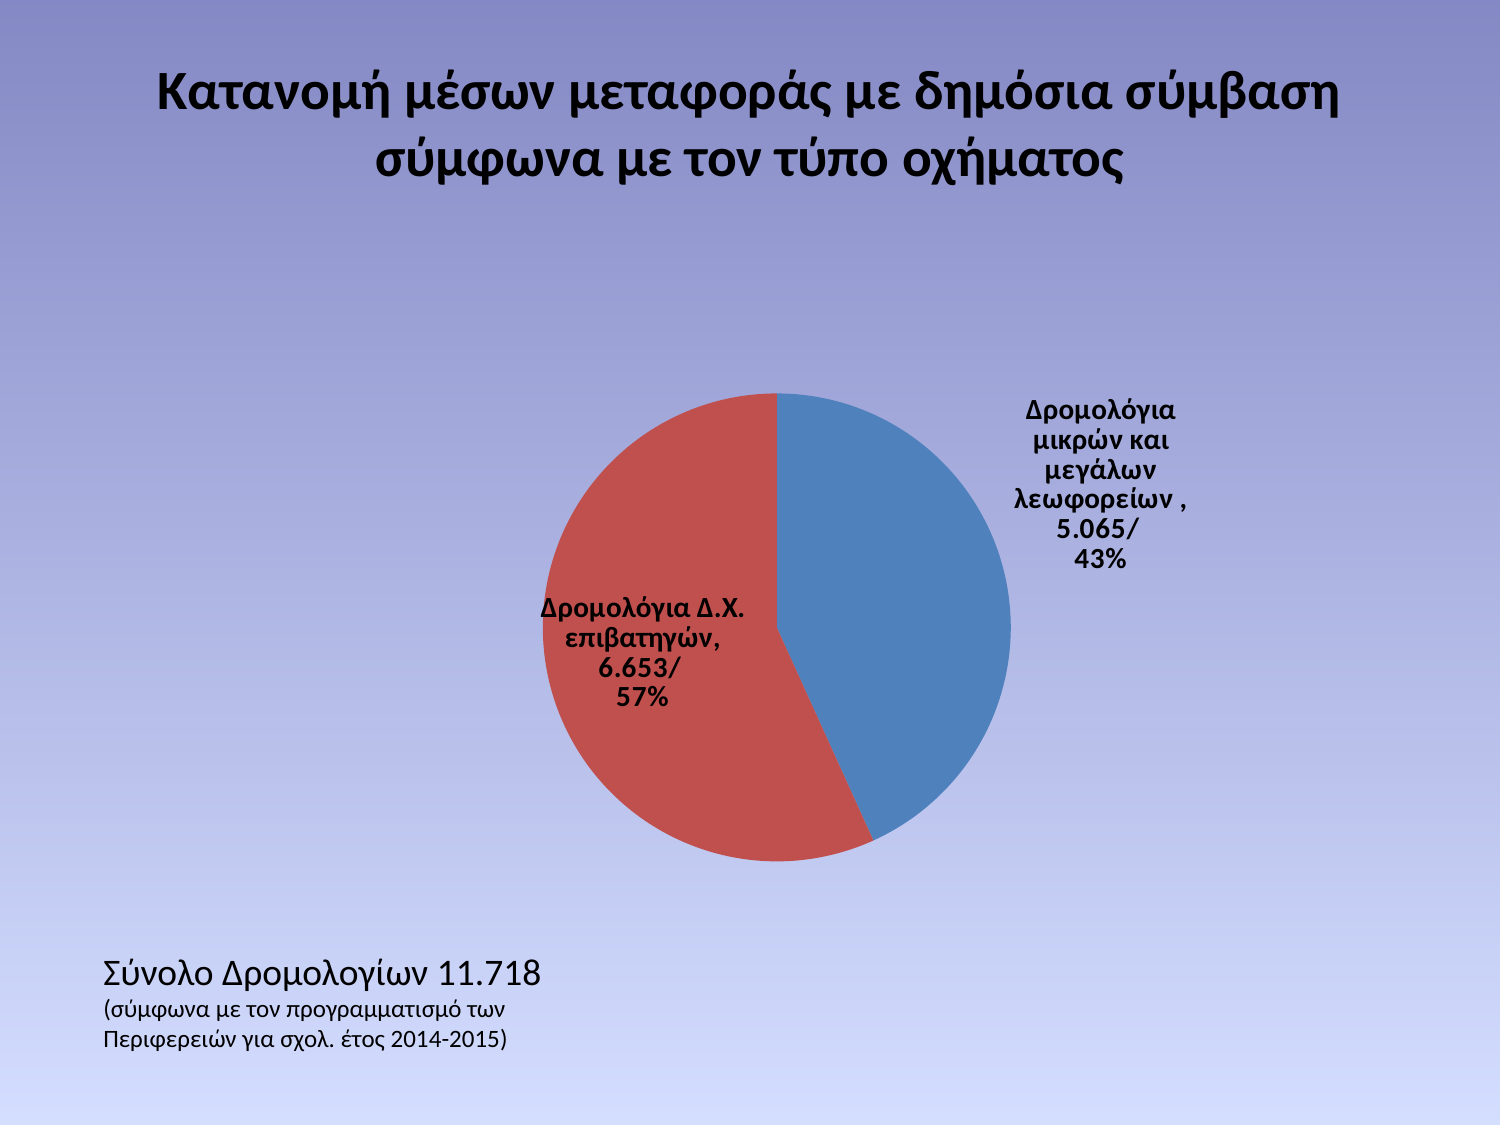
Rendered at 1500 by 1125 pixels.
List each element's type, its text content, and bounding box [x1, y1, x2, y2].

title Κατανομή μέσων μεταφοράς με δημόσια σύμβαση σύμφωνα με τον τύπο οχήματος [75, 45, 1425, 197]
text_box Σύνολο Δρομολογίων 11.718 (σύμφωνα με τον προγραμματισμό των Περιφερειών για σχολ. έτος 2014-2015) [88, 940, 621, 1061]
chart [265, 219, 1306, 1036]
